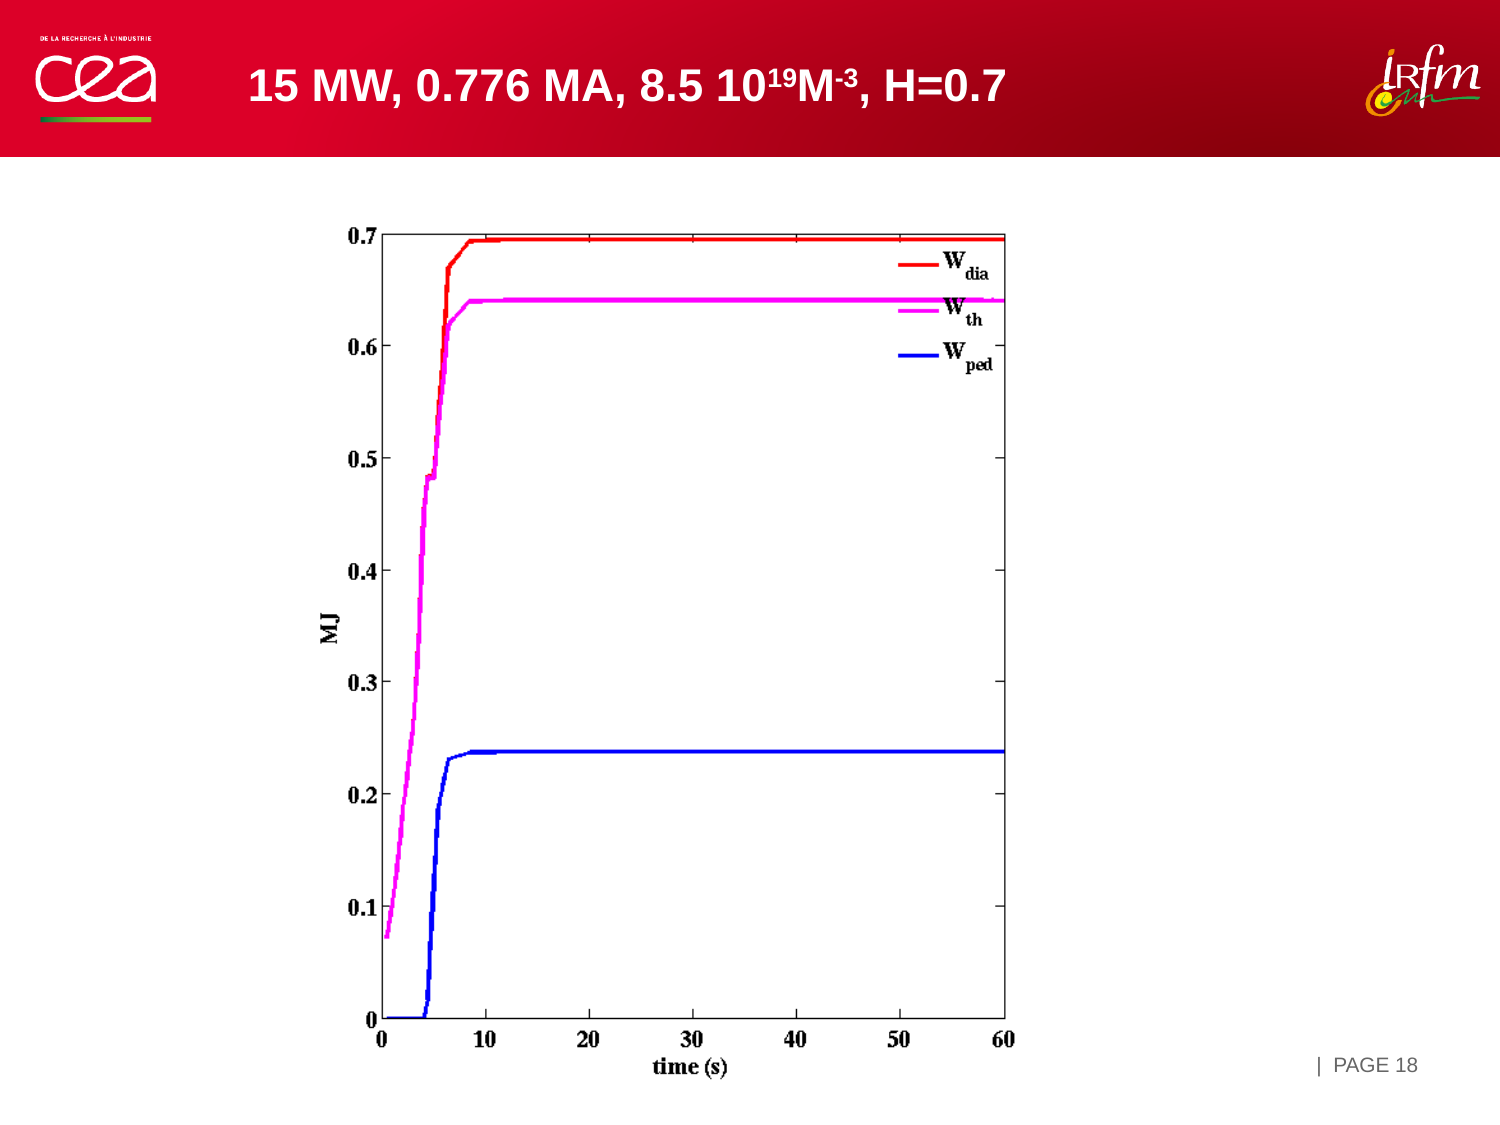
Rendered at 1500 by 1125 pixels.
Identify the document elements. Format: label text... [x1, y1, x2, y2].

picture [277, 160, 1081, 1125]
picture [0, 0, 1500, 157]
title 15 MW, 0.776 MA, 8.5 1019m-3, H=0.7 [247, 8, 1436, 158]
